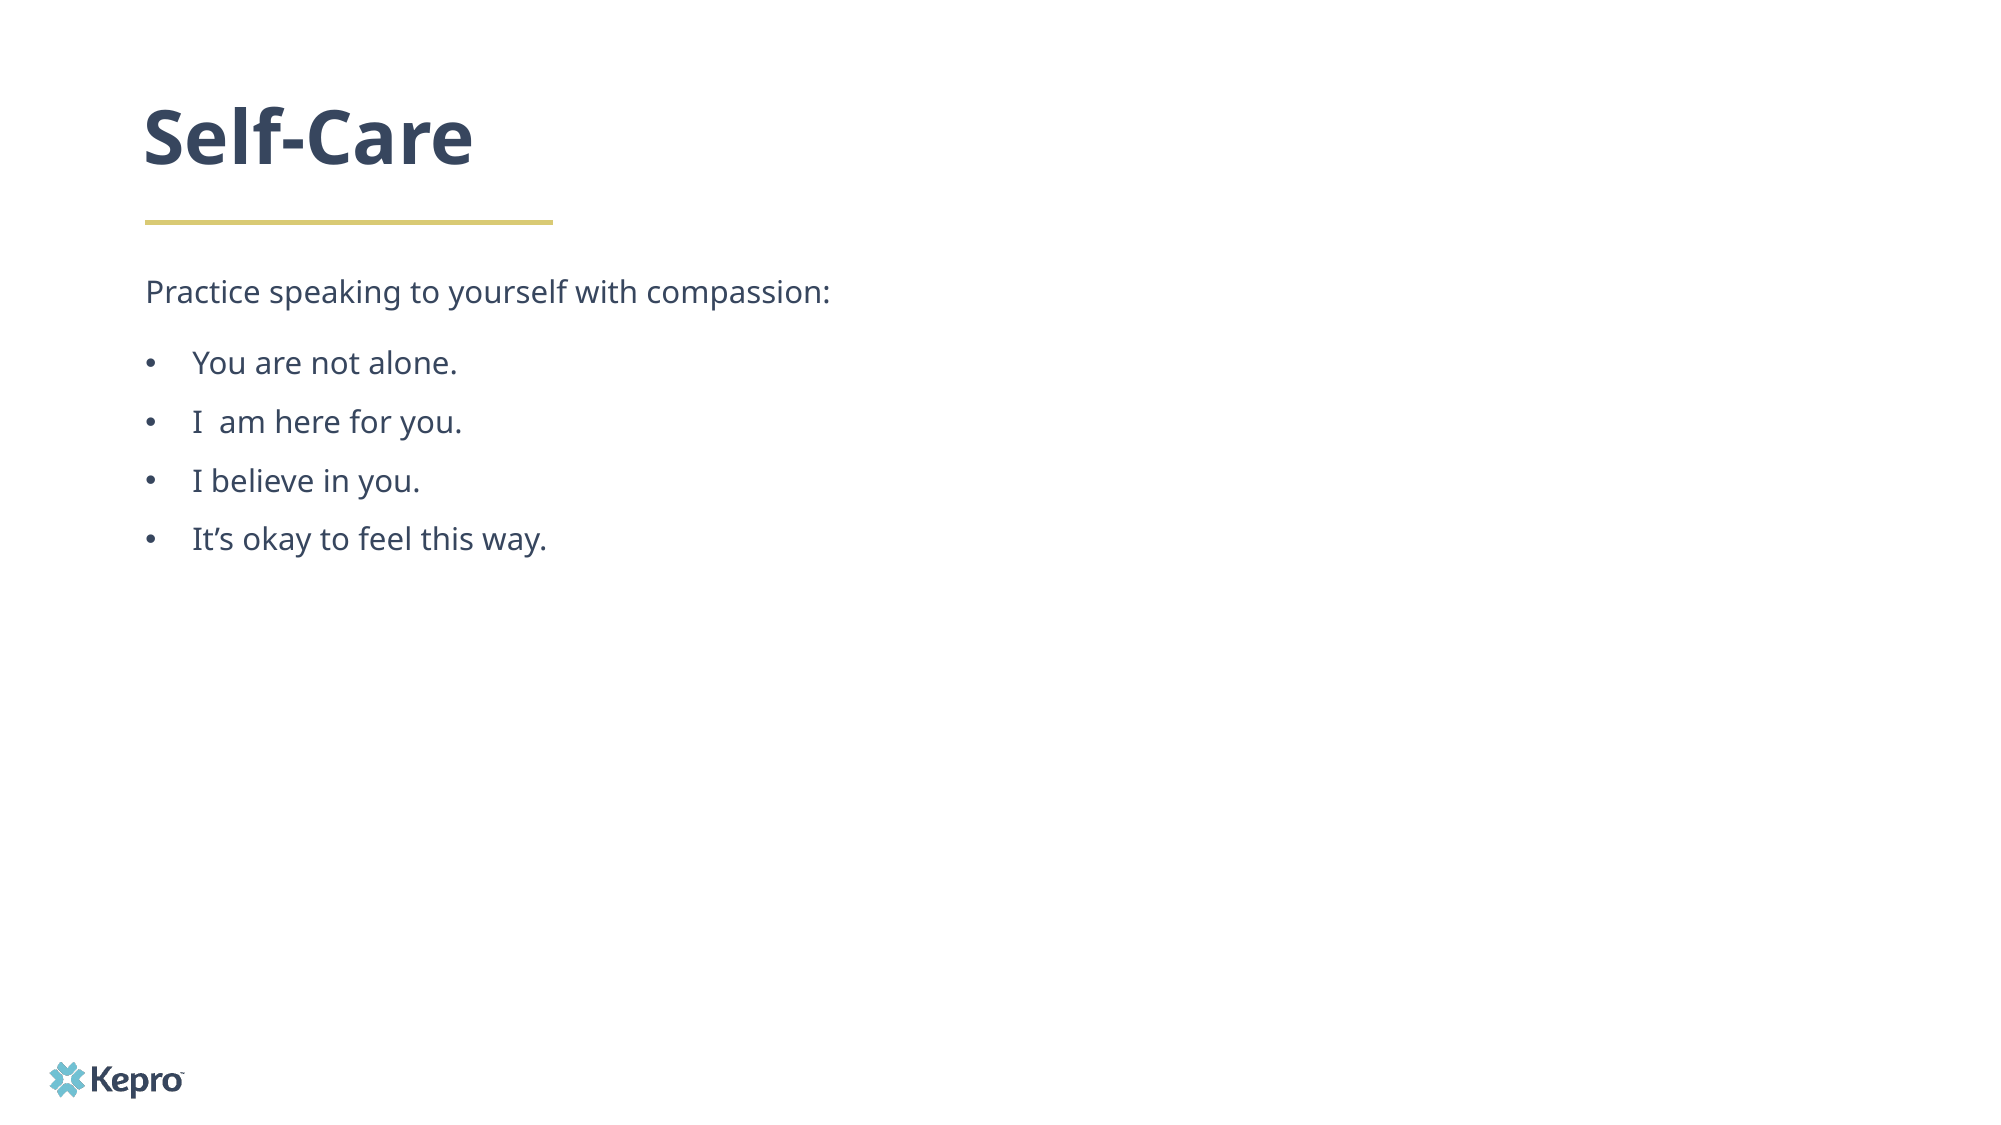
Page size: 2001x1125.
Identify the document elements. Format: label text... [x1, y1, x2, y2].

list Practice speaking to yourself with compassion: You are not alone. I am here for you. I believe in you. It’s okay to feel this way. [145, 268, 1837, 987]
picture [24, 1034, 207, 1125]
title Self-Care [143, 104, 1544, 176]
